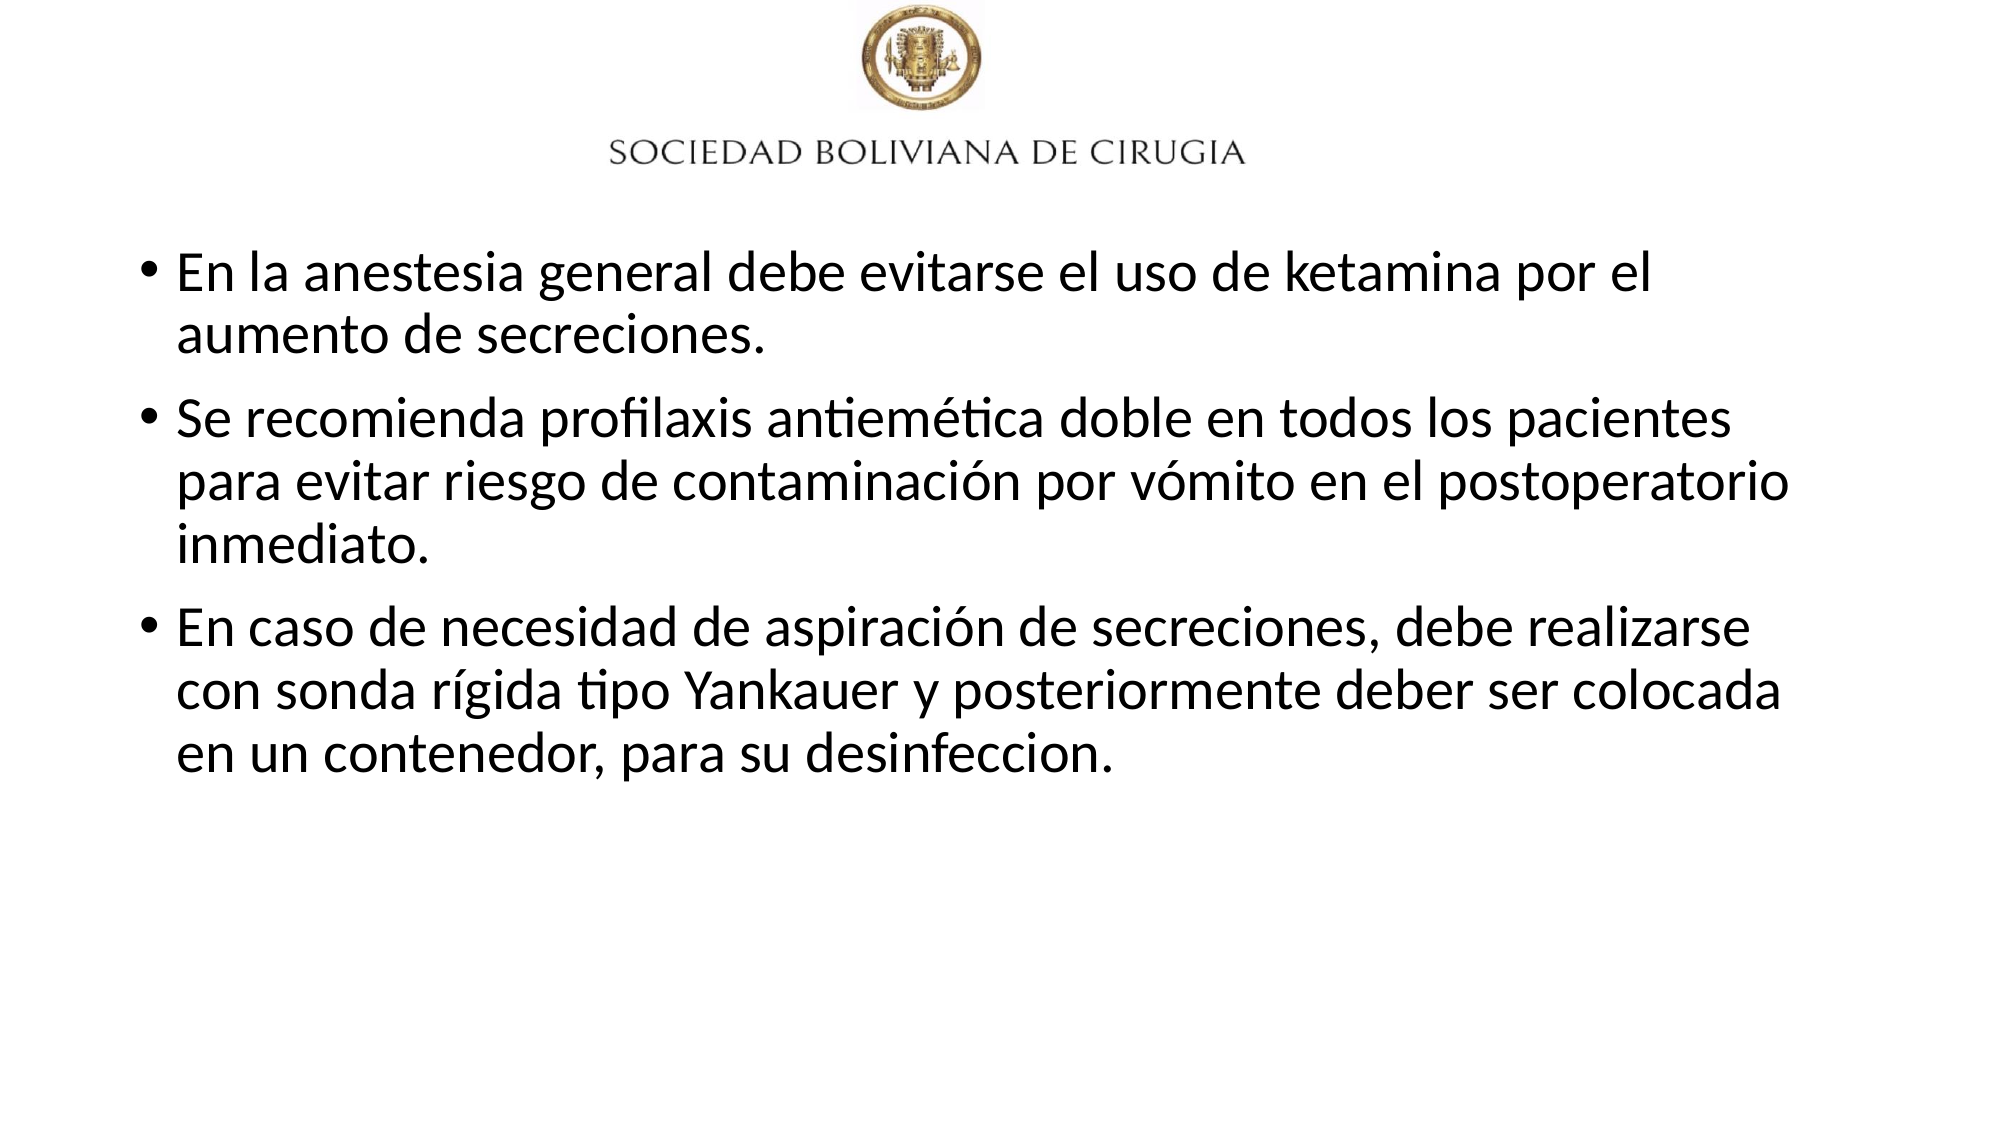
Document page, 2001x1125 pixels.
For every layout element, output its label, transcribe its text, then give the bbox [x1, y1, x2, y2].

picture [579, 0, 1289, 179]
list En la anestesia general debe evitarse el uso de ketamina por el aumento de secreciones. Se recomienda profilaxis antiemética doble en todos los pacientes para evitar riesgo de contaminación por vómito en el postoperatorio inmediato. En caso de necesidad de aspiración de secreciones, debe realizarse con sonda rígida tipo Yankauer y posteriormente deber ser colocada en un contenedor, para su desinfeccion. [124, 233, 1850, 948]
